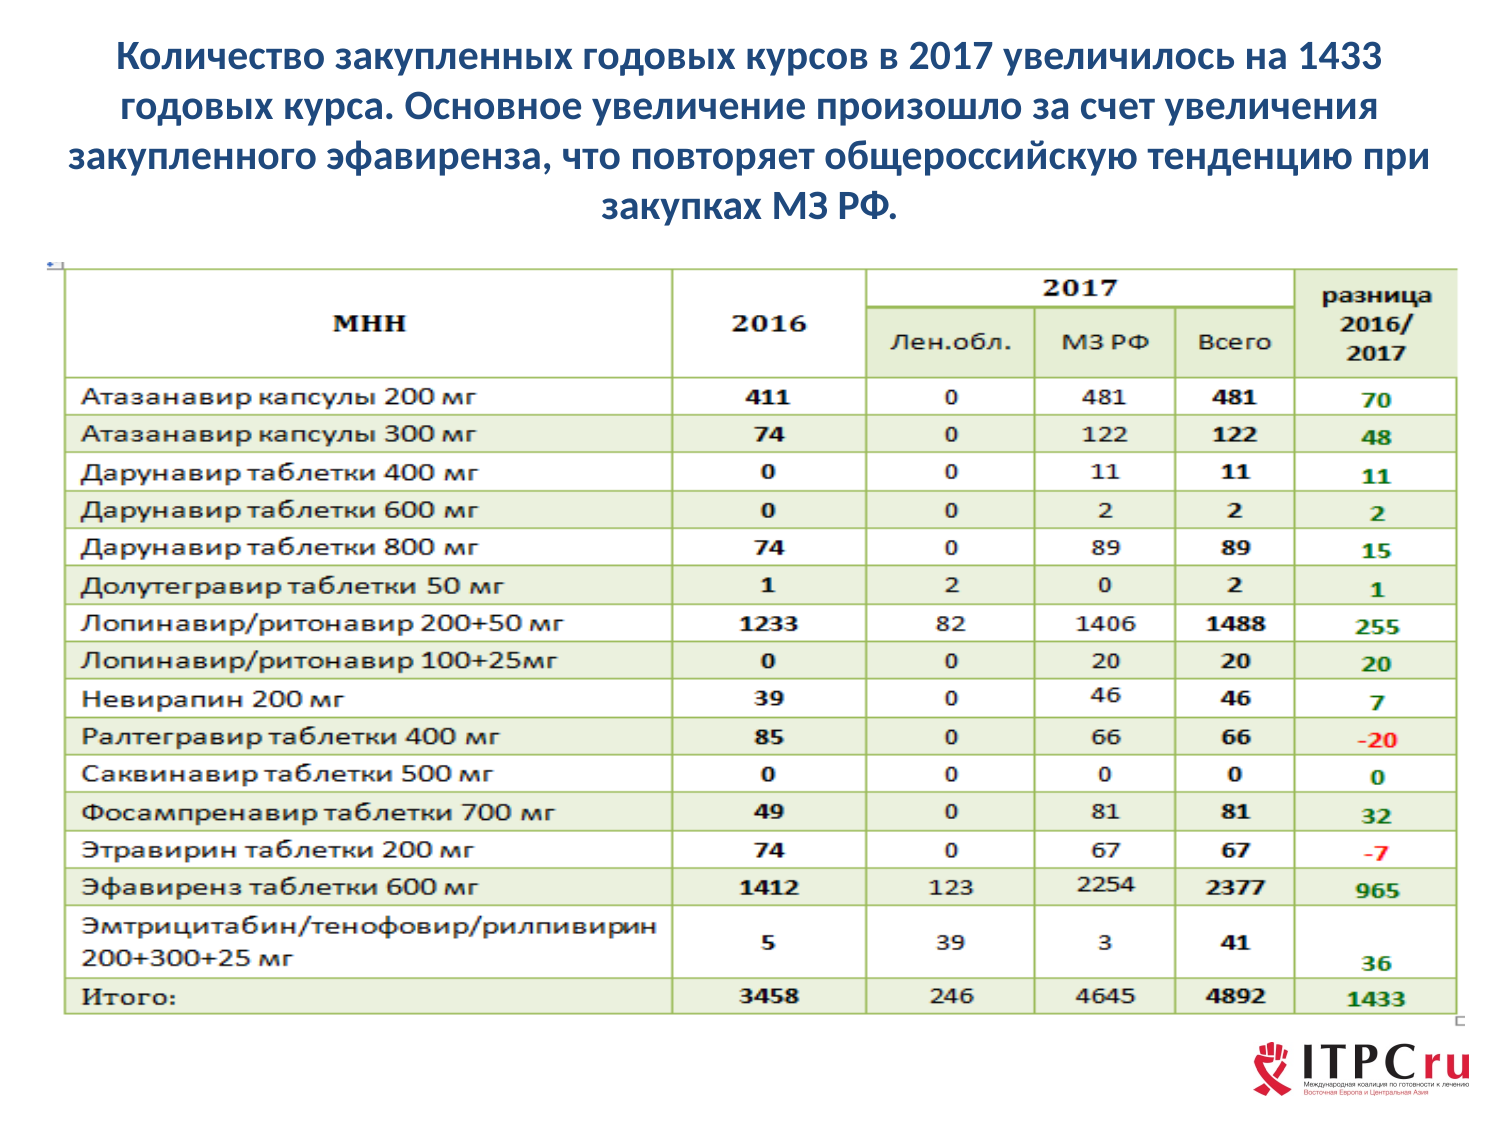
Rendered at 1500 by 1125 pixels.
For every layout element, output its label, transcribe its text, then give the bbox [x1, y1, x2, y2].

picture [1253, 1042, 1470, 1096]
title Количество закупленных годовых курсов в 2017 увеличилось на 1433 годовых курса. Основное увеличение произошло за счет увеличения закупленного эфавиренза, что повторяет общероссийскую тенденцию при закупках МЗ РФ. [23, 23, 1477, 233]
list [46, 262, 1466, 1032]
